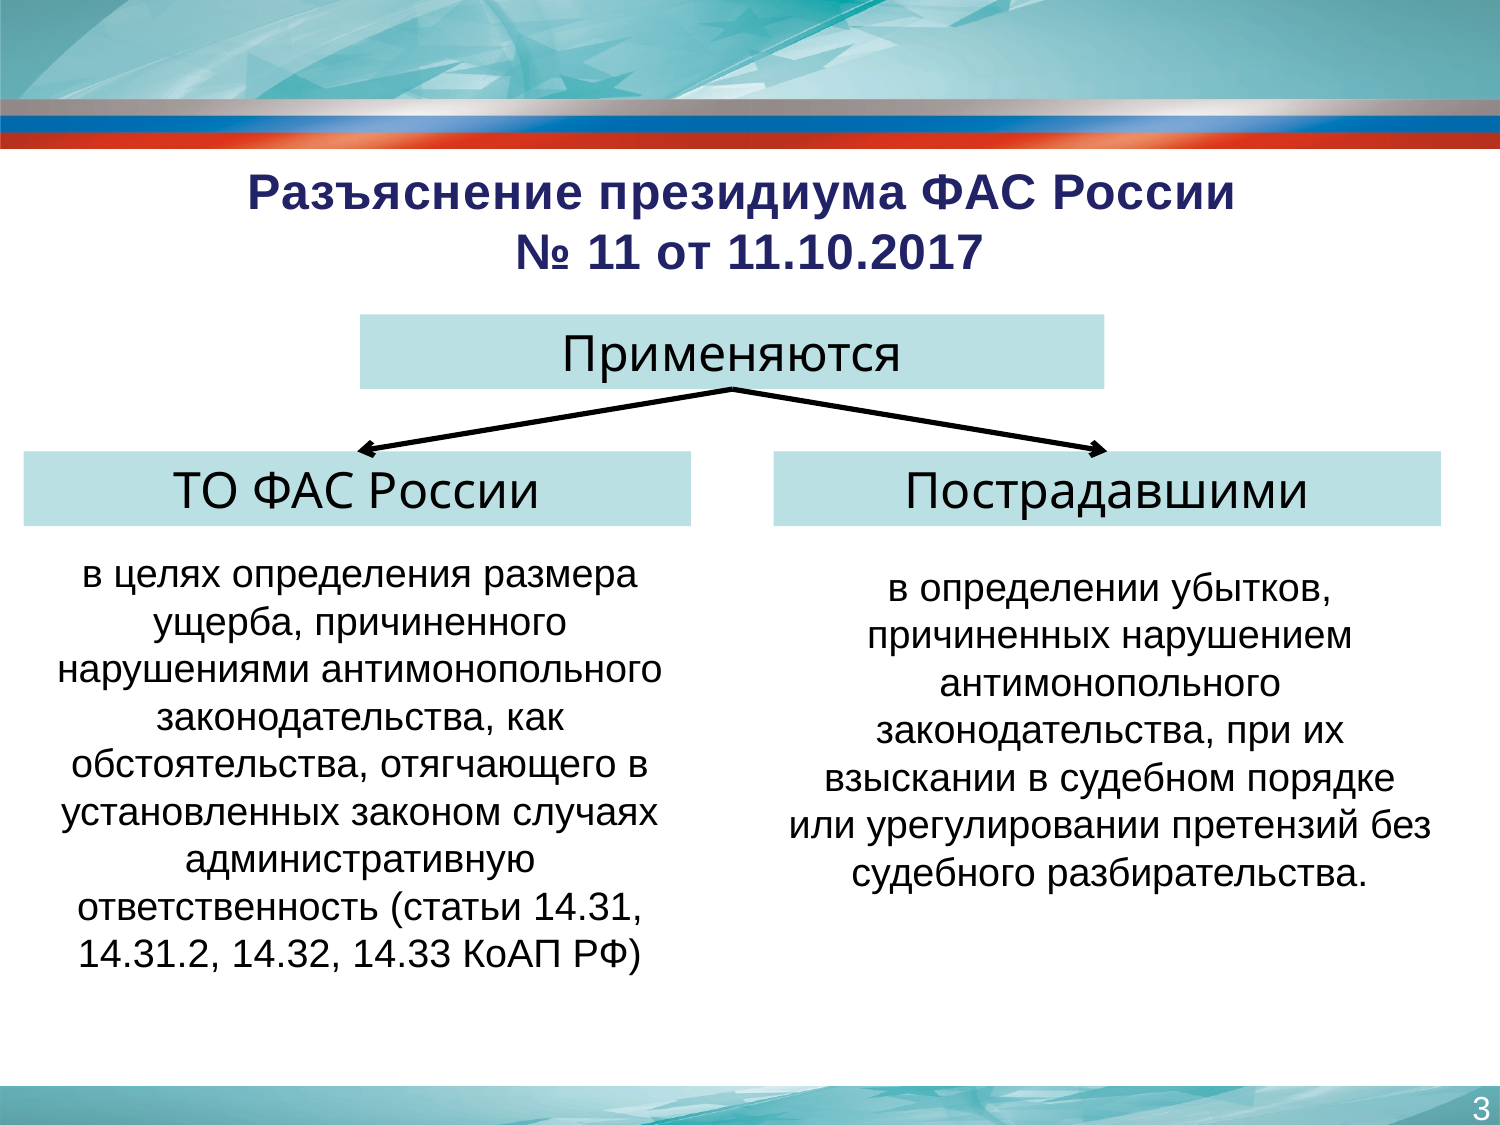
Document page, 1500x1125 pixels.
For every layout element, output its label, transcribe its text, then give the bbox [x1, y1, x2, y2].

text_box Пострадавшими [773, 451, 1441, 527]
picture [0, 1086, 1155, 1125]
text_box ТО ФАС России [23, 451, 691, 527]
text_box Разъяснение президиума ФАС России № 11 от 11.10.2017 [0, 148, 1500, 291]
text_box в определении убытков, причиненных нарушением антимонопольного законодательства, при их взыскании в судебном порядке или урегулировании претензий без судебного разбирательства. [773, 554, 1447, 902]
text_box в целях определения размера ущерба, причиненного нарушениями антимонопольного законодательства, как обстоятельства, отягчающего в установленных законом случаях административную ответственность (статьи 14.31, 14.31.2, 14.32, 14.33 КоАП РФ) [29, 540, 691, 983]
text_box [731, 389, 1108, 452]
picture [0, 0, 1500, 148]
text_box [356, 389, 730, 452]
text_box Применяются [360, 314, 1105, 388]
slide_number 3 [1155, 1079, 1500, 1125]
